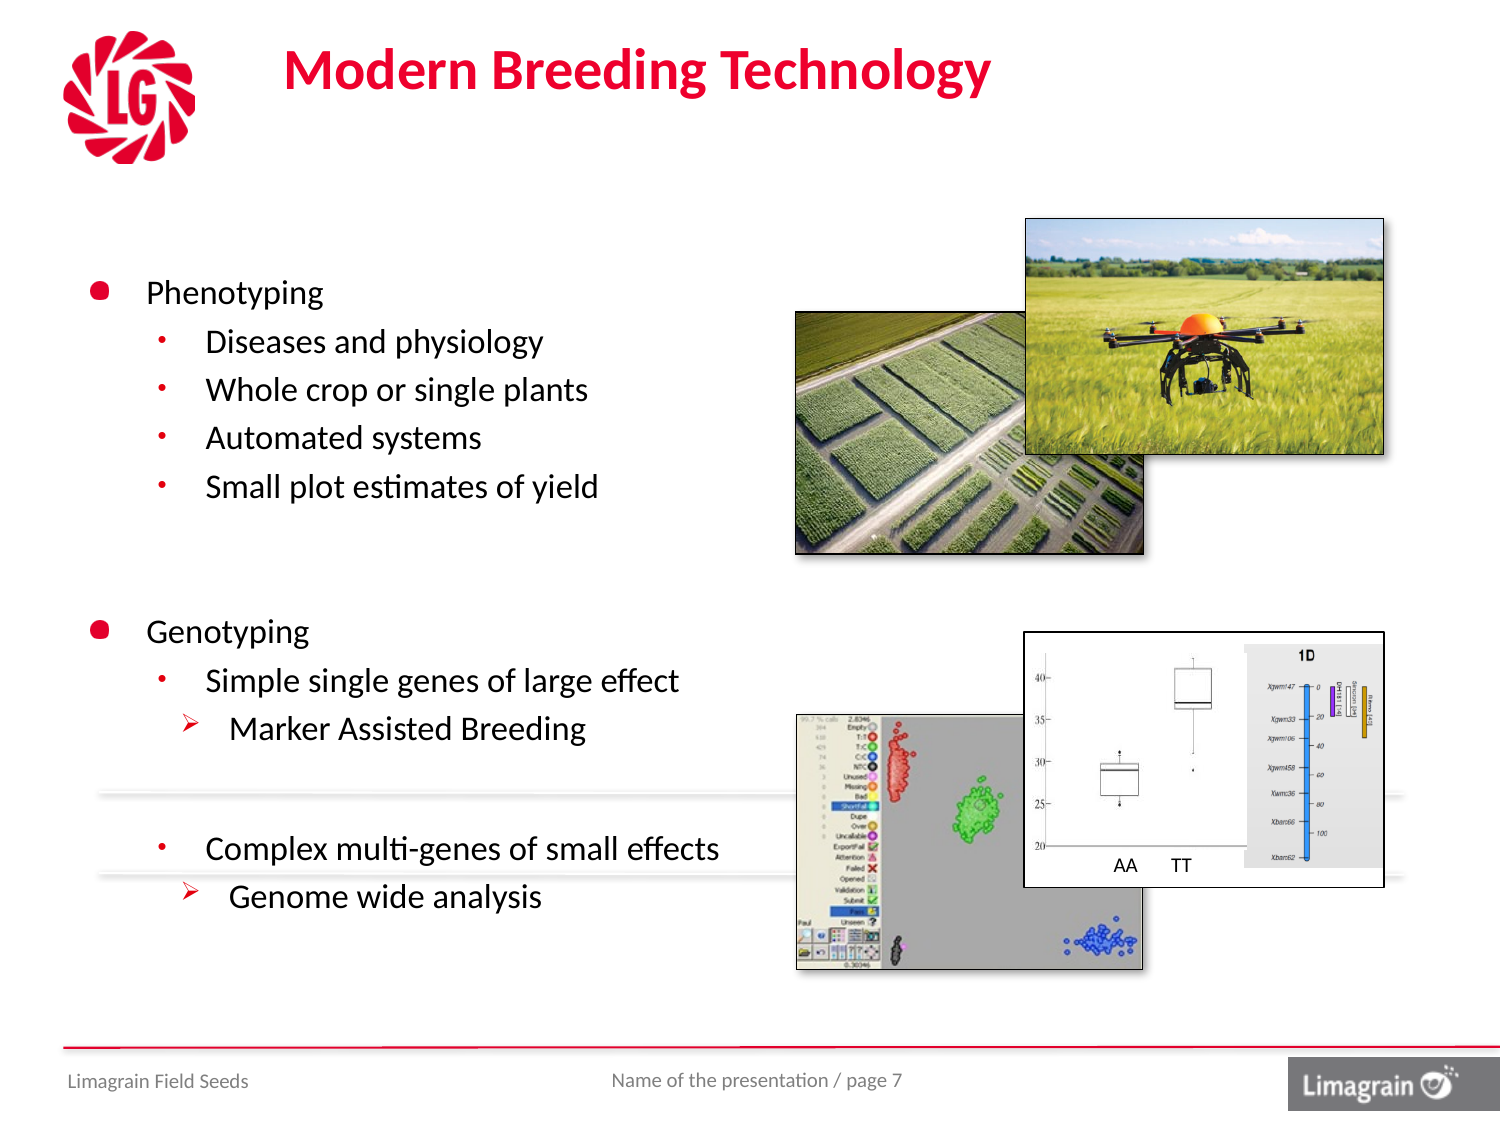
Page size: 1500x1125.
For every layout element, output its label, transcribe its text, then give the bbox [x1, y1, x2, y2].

picture [90, 620, 109, 639]
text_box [1023, 631, 1385, 888]
picture [796, 217, 1385, 554]
picture [90, 281, 109, 300]
list Phenotyping Diseases and physiology Whole crop or single plants Automated systems Small plot estimates of yield Genotyping Simple single genes of large effect Marker Assisted Breeding Complex multi-genes of small effects Genome wide analysis [75, 262, 1425, 1005]
title Modern Breeding Technology [268, 31, 1353, 164]
picture [796, 714, 1144, 970]
picture [1288, 1057, 1500, 1111]
